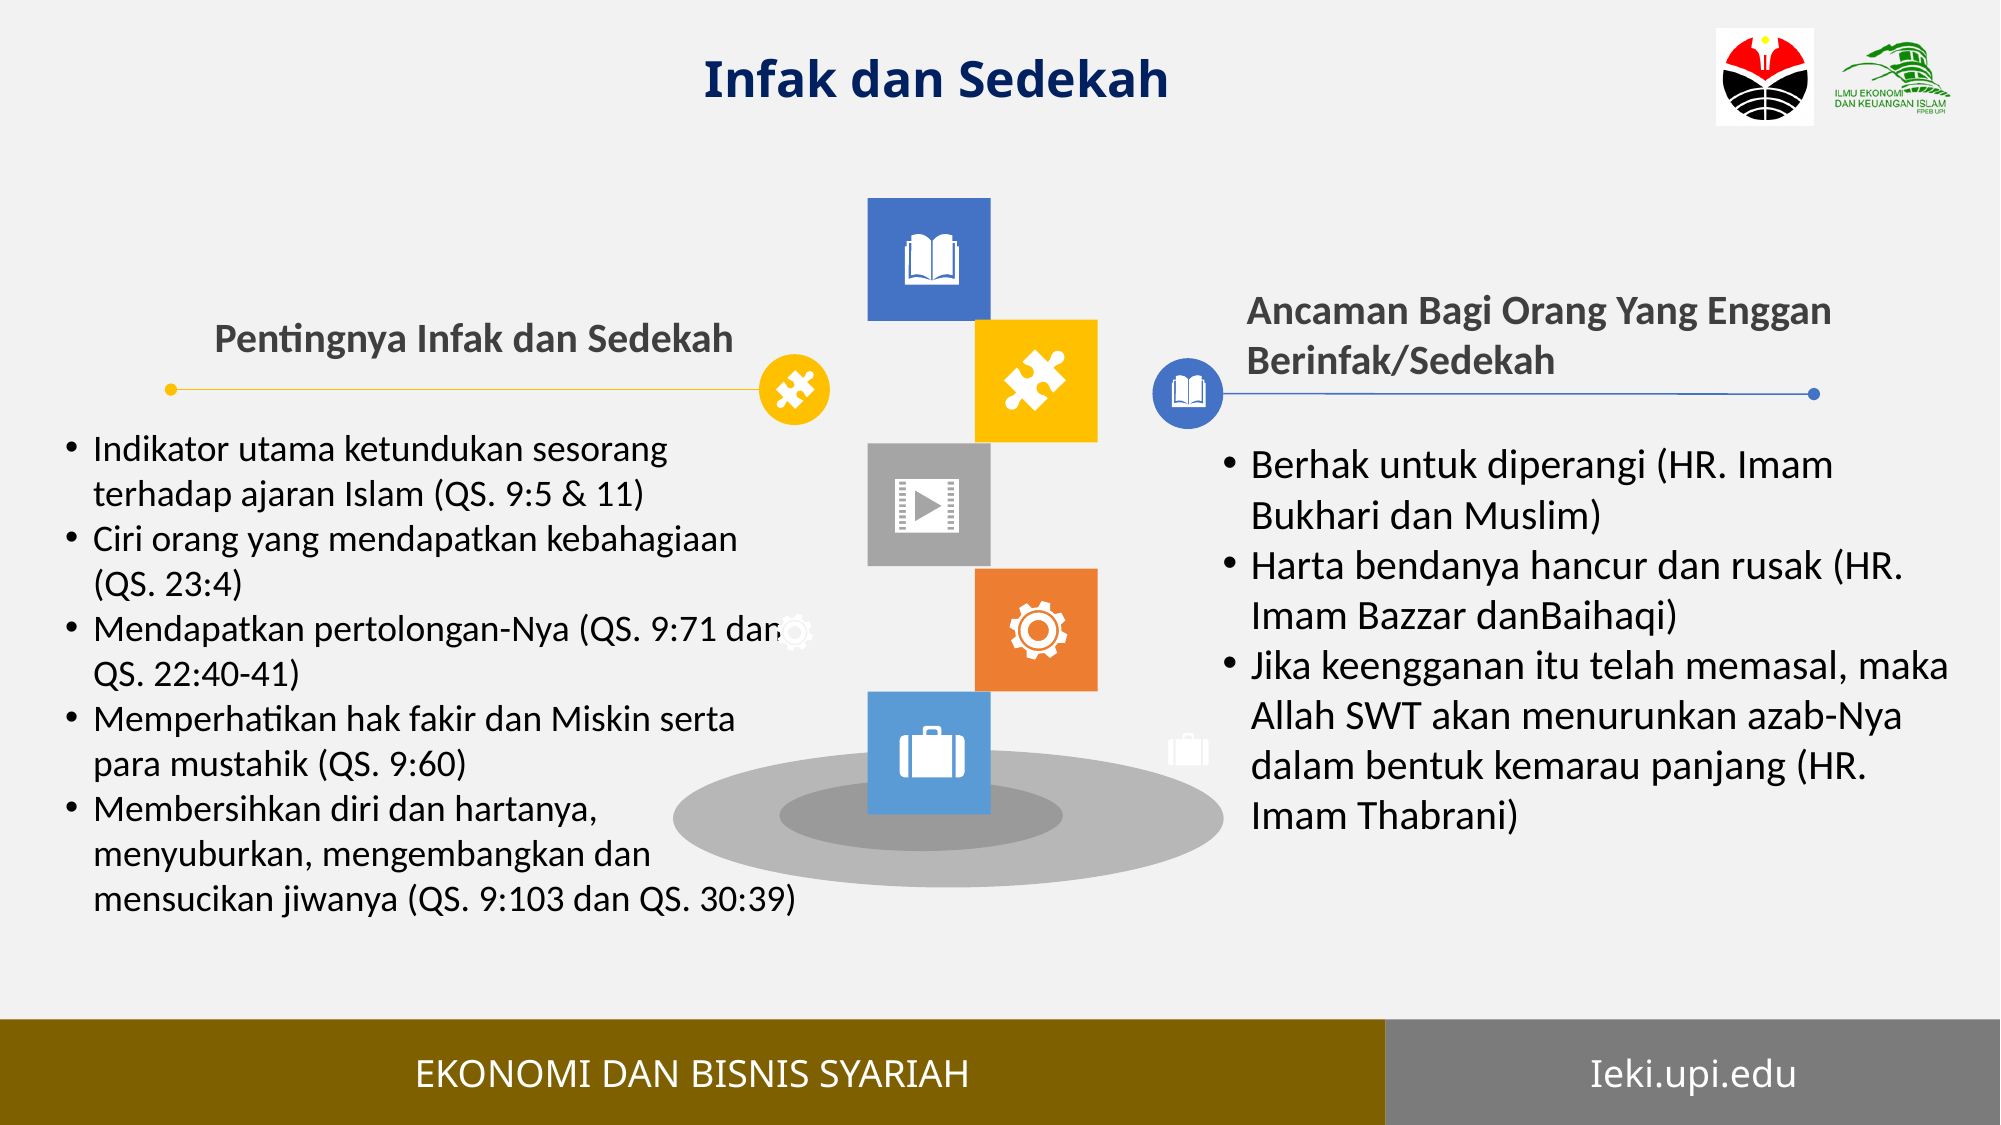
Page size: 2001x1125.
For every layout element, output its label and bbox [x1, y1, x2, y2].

text_box [672, 749, 1224, 888]
text_box [867, 197, 1099, 815]
text_box [0, 27, 2000, 1125]
